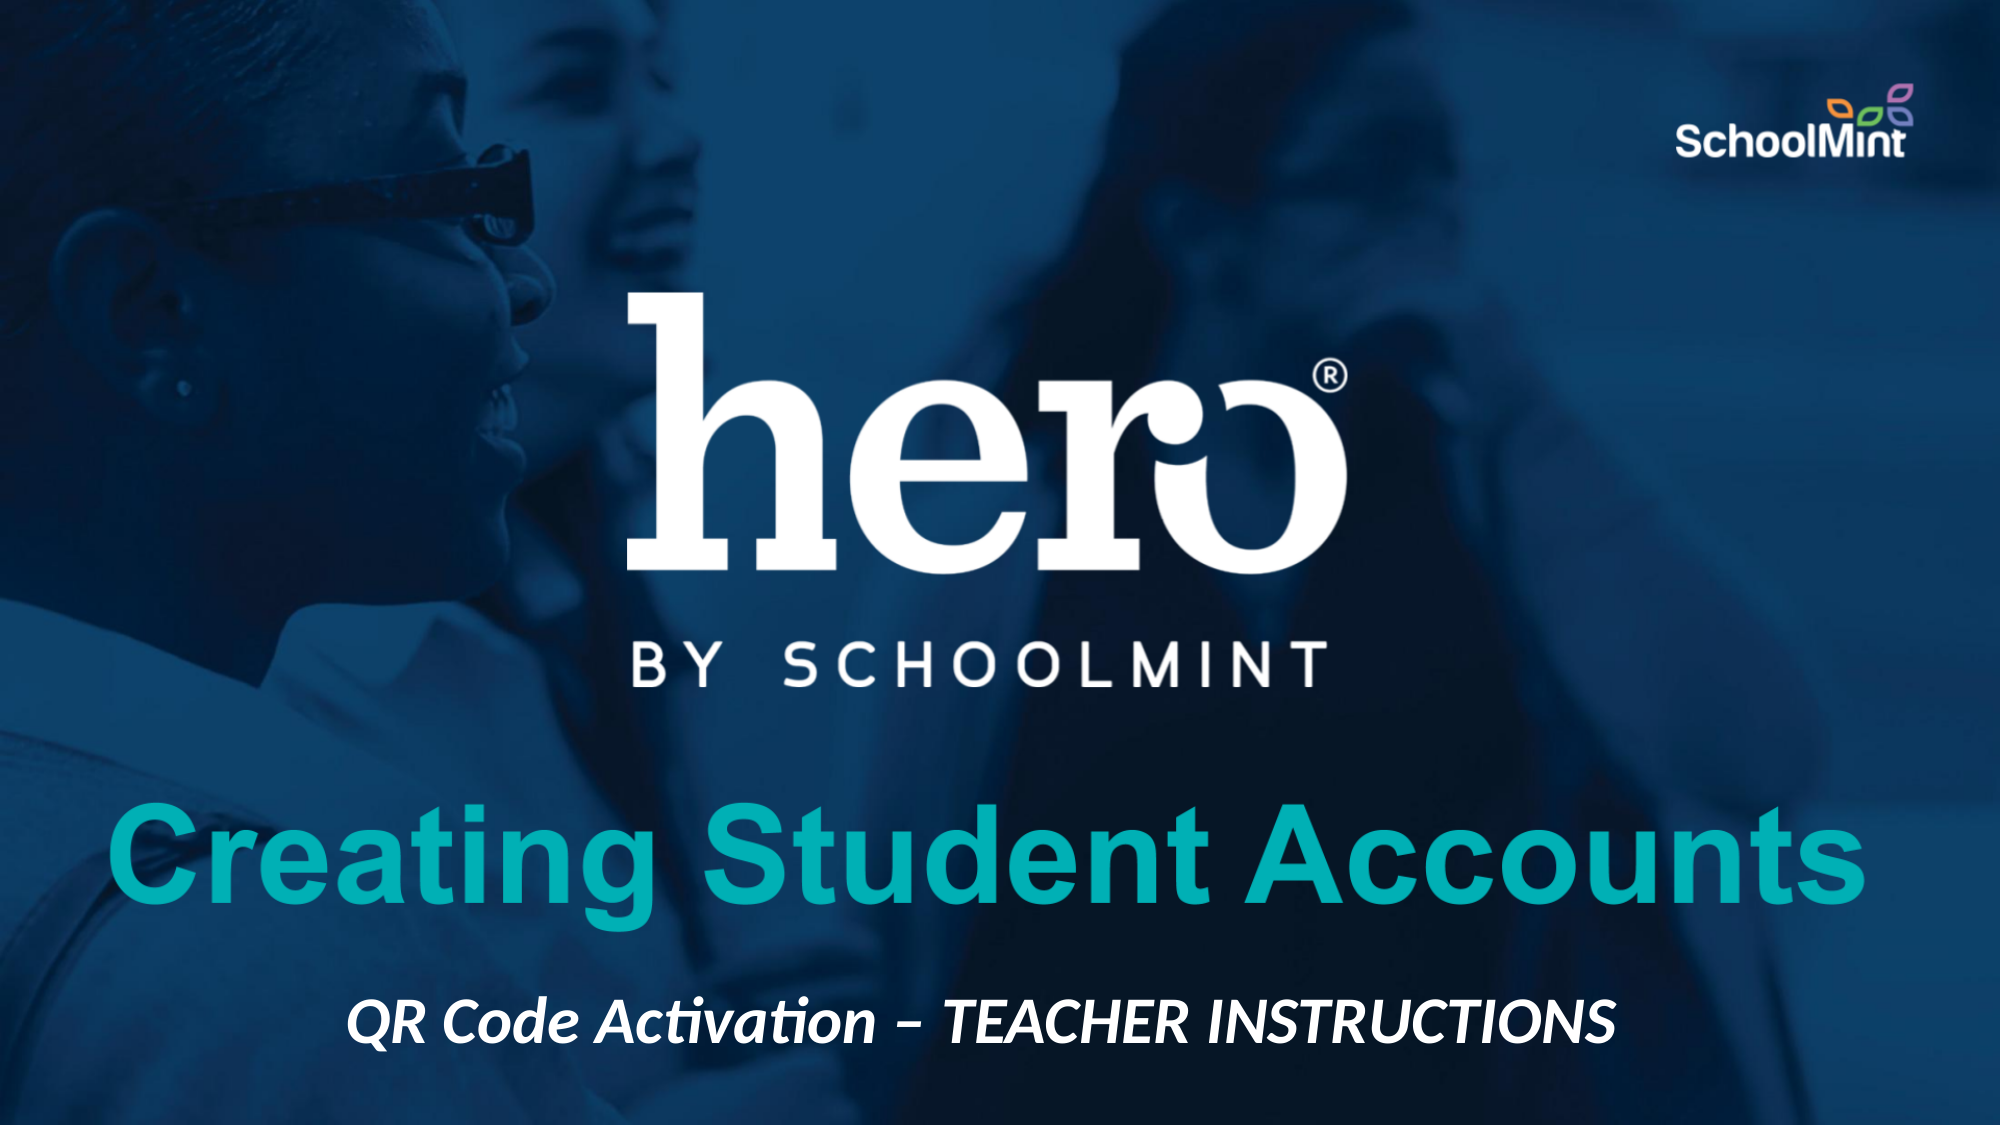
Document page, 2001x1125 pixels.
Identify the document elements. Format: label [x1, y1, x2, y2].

list [0, 0, 2000, 1125]
